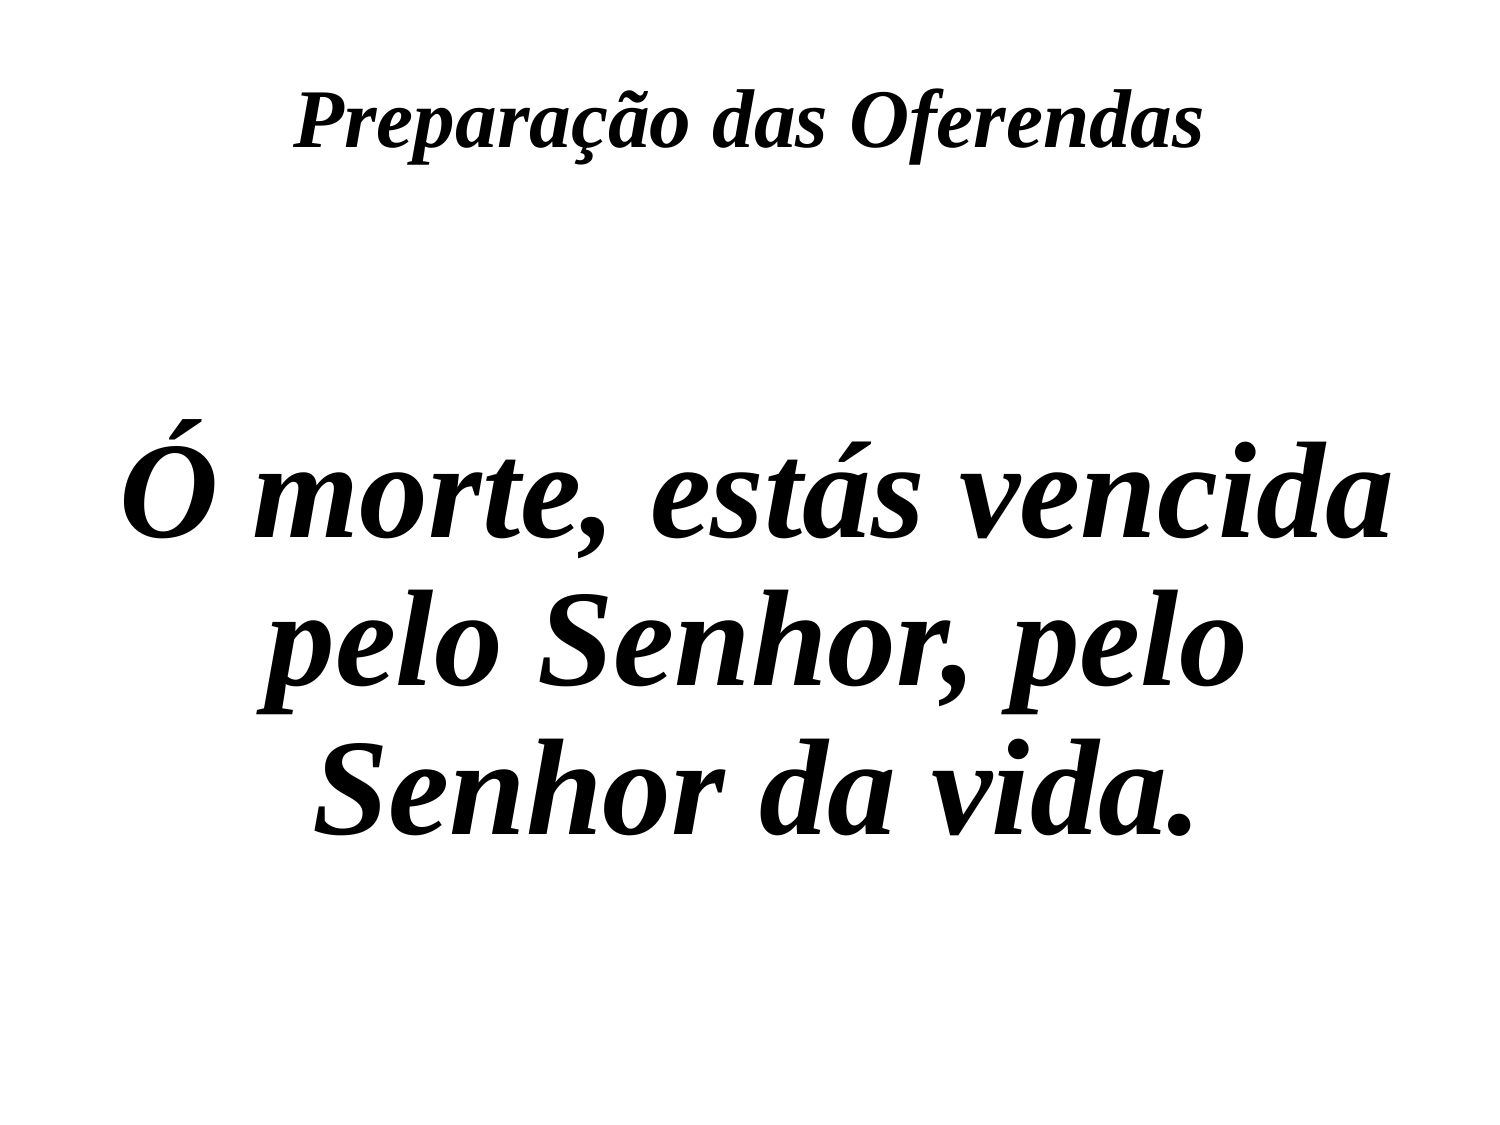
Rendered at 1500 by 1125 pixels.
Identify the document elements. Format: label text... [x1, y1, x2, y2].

list Ó morte, estás vencida pelo Senhor, pelo Senhor da vida. [51, 199, 1464, 1084]
title Preparação das Oferendas [103, 59, 1397, 182]
